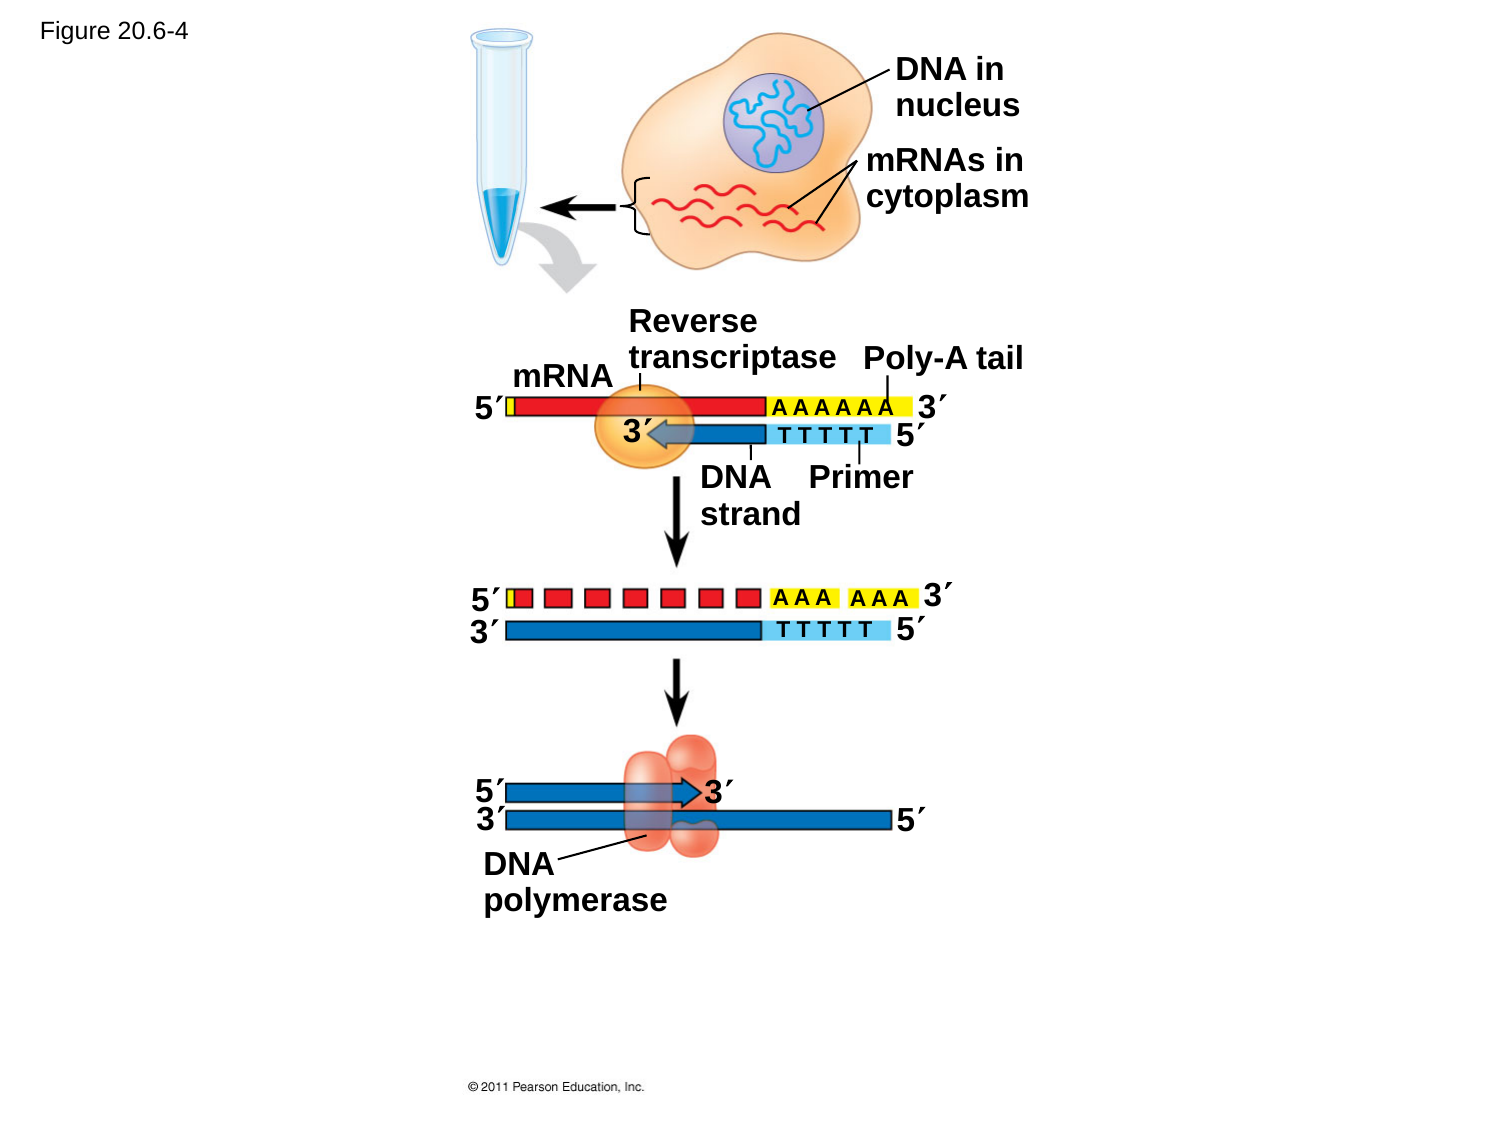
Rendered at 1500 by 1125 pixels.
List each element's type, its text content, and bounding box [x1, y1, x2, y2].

title Figure 20.6-4 [24, 3, 451, 55]
picture [462, 22, 1038, 1103]
